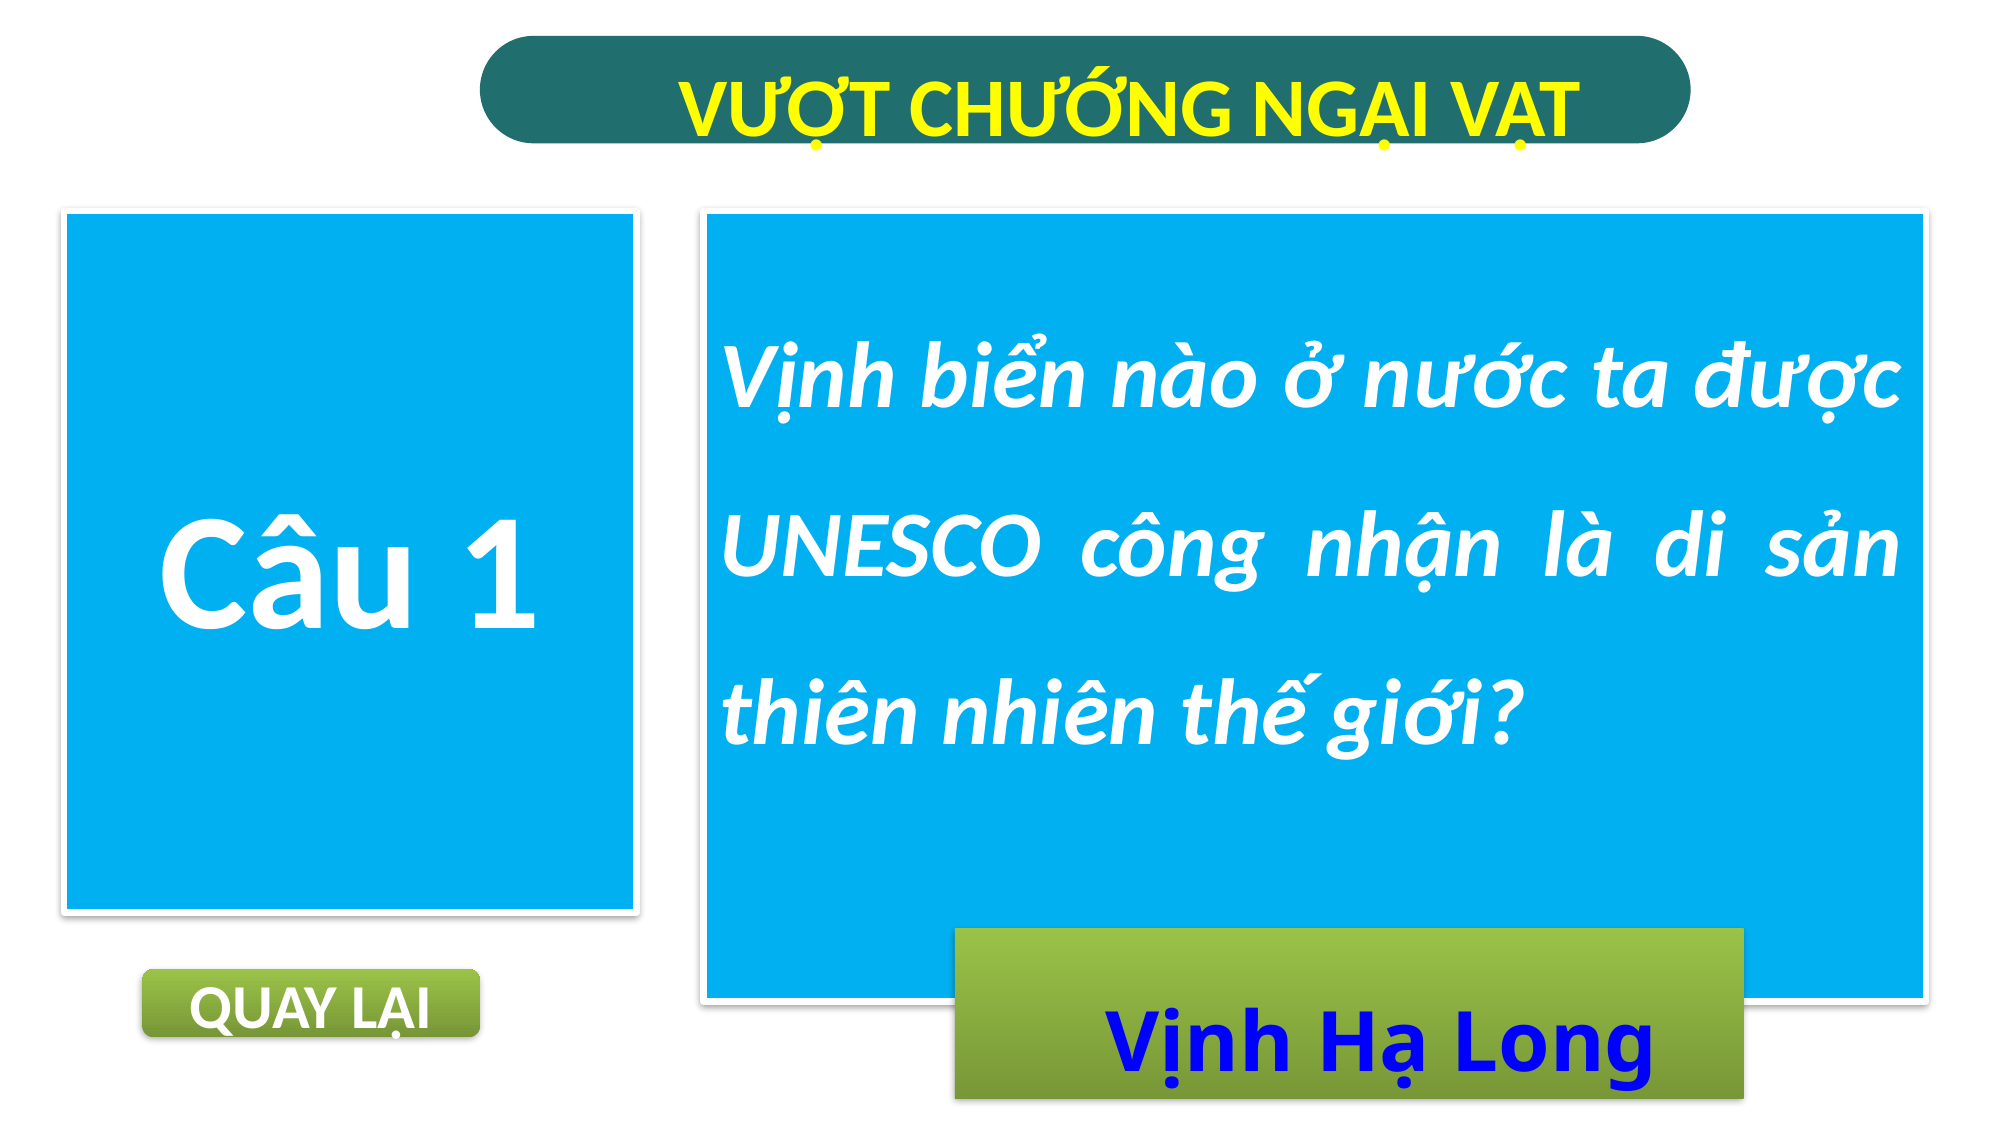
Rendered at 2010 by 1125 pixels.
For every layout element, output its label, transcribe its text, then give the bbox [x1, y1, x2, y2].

text_box Câu 1 [61, 208, 640, 916]
text_box Vịnh Hạ Long [954, 928, 1744, 1099]
text_box [700, 208, 1929, 1005]
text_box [479, 0, 1691, 163]
text_box QUAY LẠI [142, 969, 480, 1038]
text_box Vịnh biển nào ở nước ta được UNESCO công nhận là di sản thiên nhiên thế giới? [704, 249, 1918, 771]
